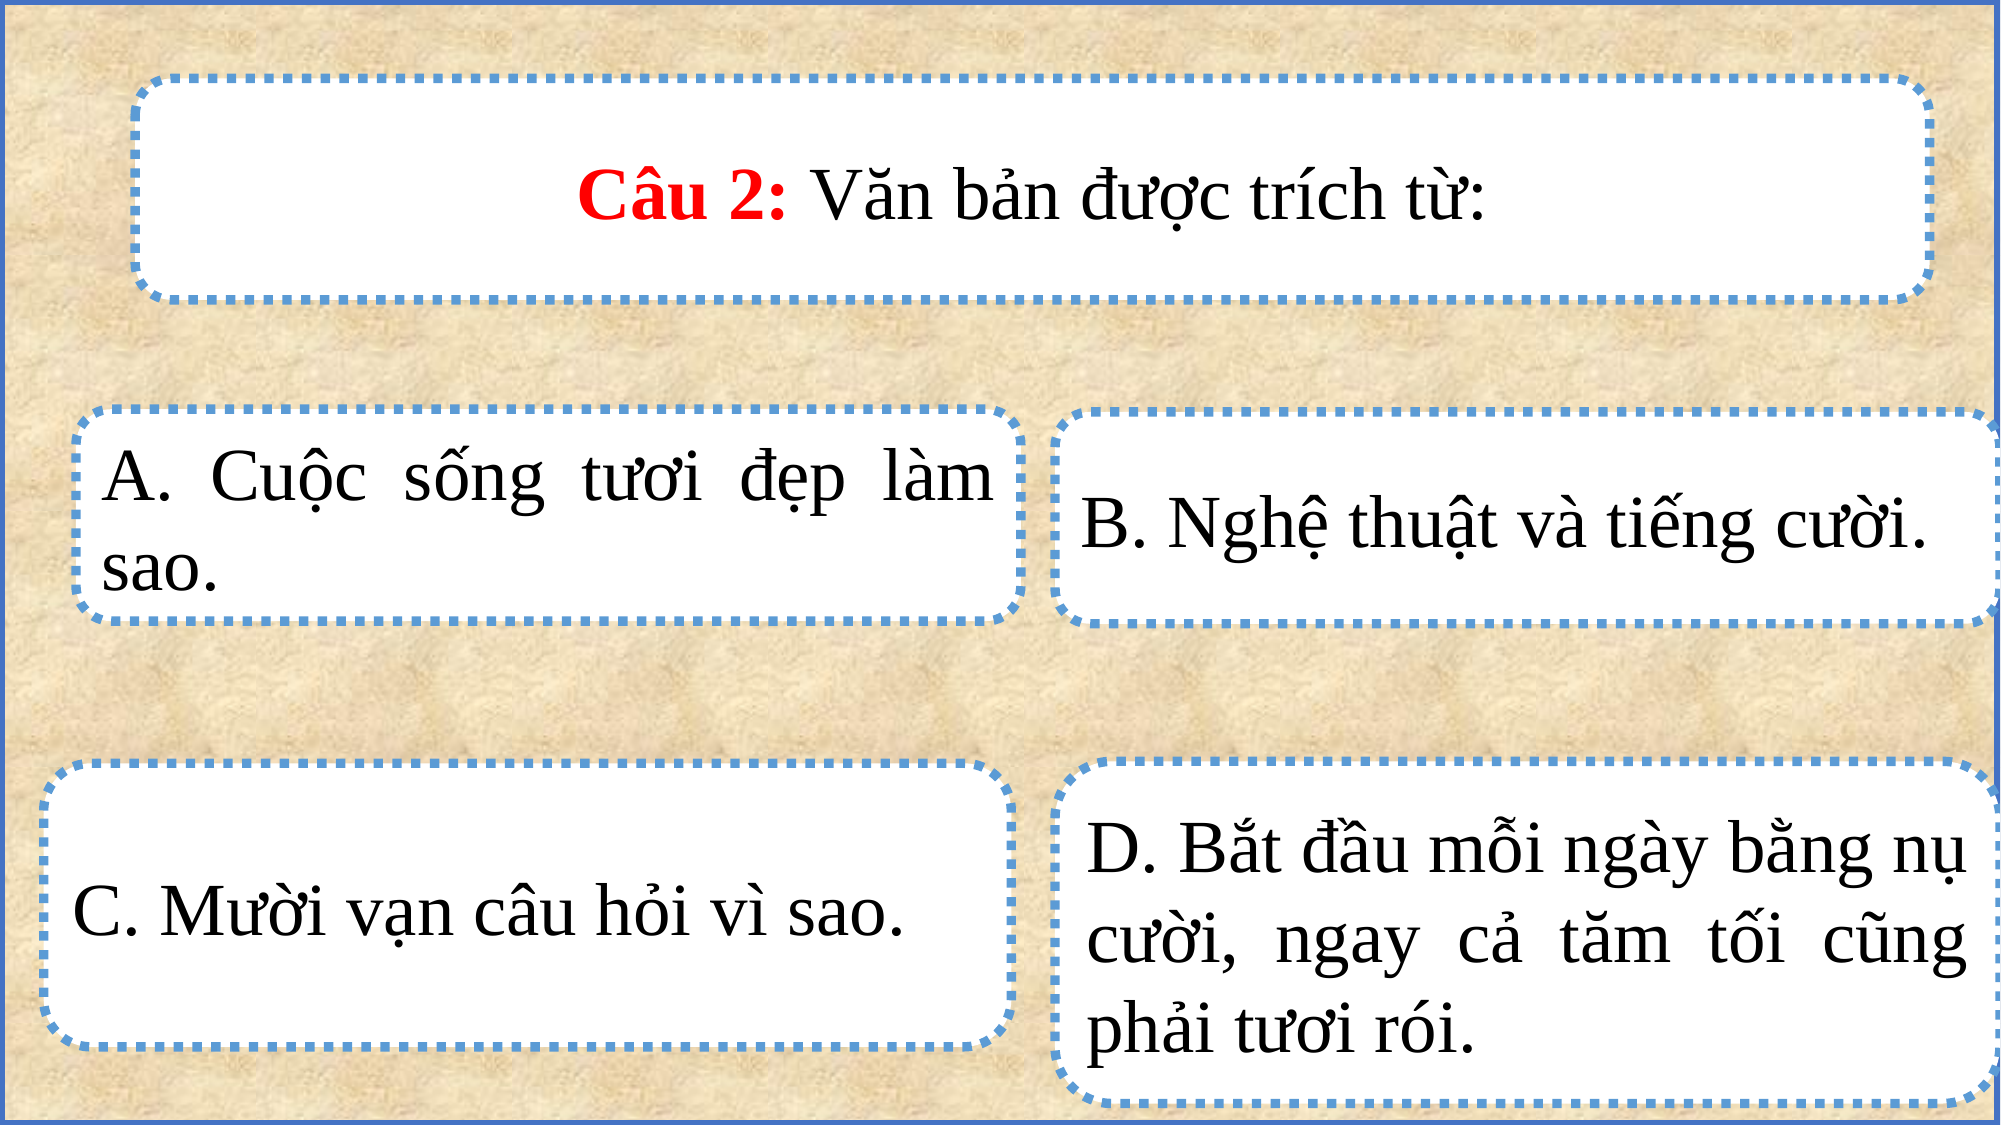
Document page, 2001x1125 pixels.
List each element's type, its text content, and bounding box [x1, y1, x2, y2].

text_box Câu 2: Văn bản được trích từ: [134, 77, 1931, 301]
text_box C. Mười vạn câu hỏi vì sao. [42, 762, 1013, 1048]
picture [5, 5, 1994, 1120]
text_box D. Bắt đầu mỗi ngày bằng nụ cười, ngay cả tăm tối cũng phải tươi rói. [1053, 760, 2000, 1105]
text_box A. Cuộc sống tươi đẹp làm sao. [74, 408, 1022, 623]
text_box B. Nghệ thuật và tiếng cười. [1053, 410, 2000, 625]
